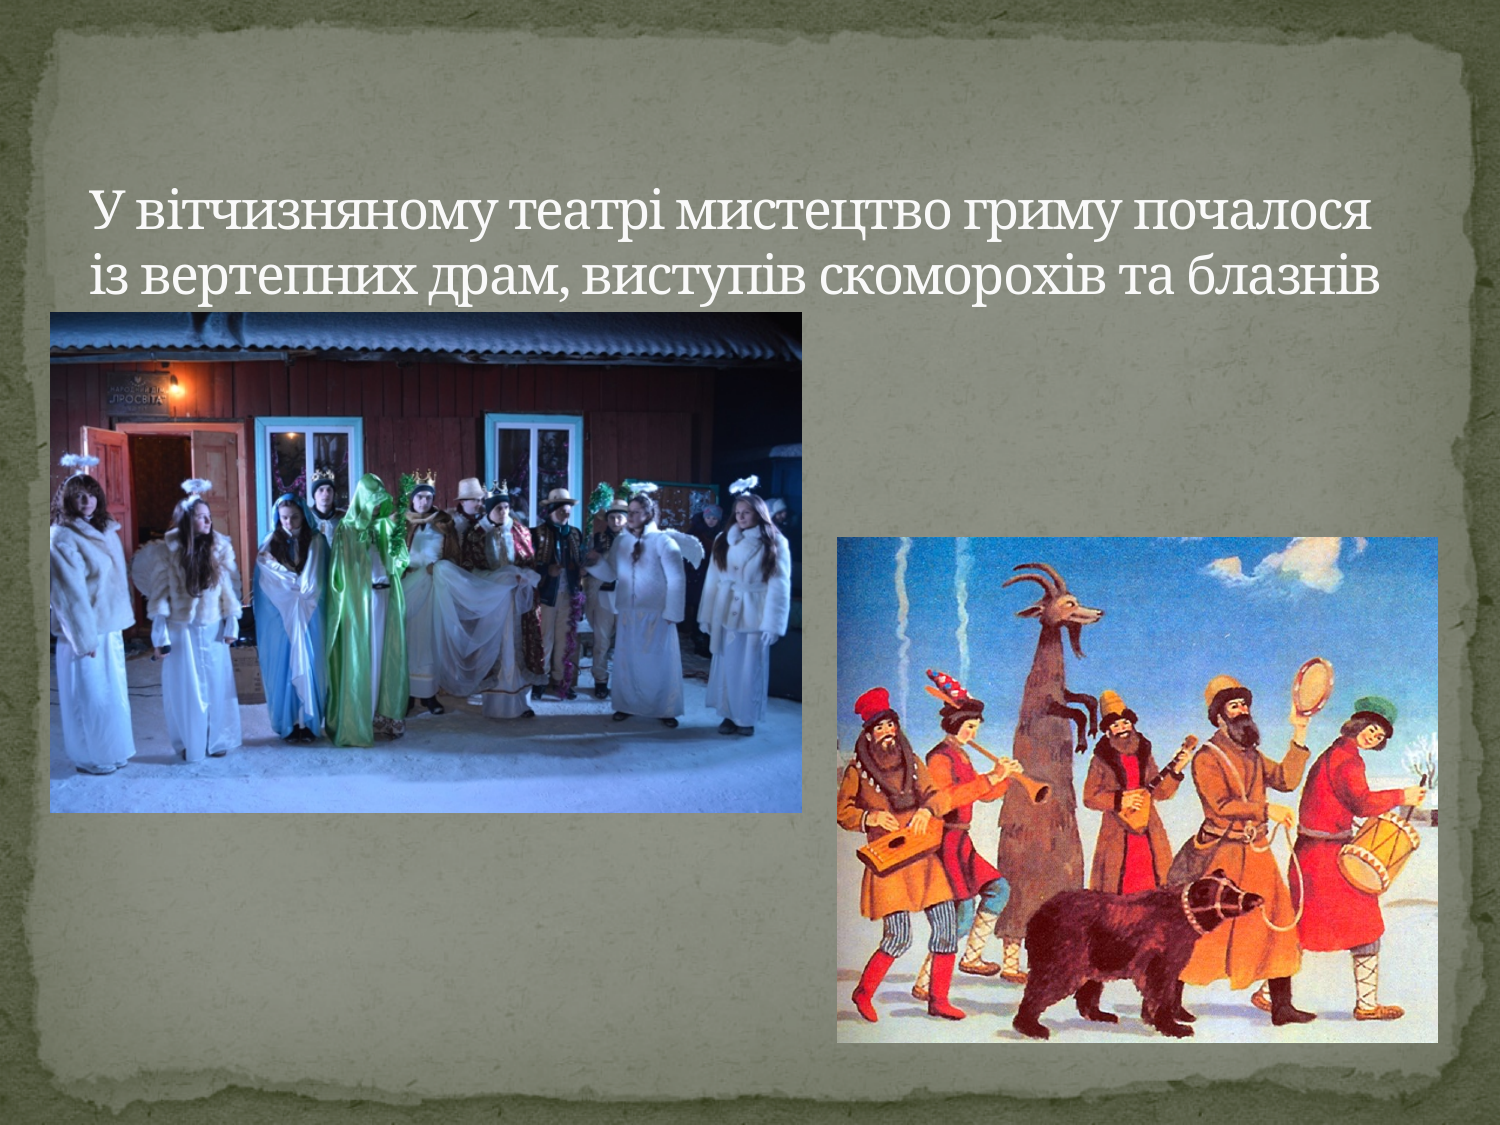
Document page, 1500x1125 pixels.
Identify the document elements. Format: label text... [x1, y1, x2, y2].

title У вітчизняному театрі мистецтво гриму почалося із вертепних драм, виступів скоморохів та блазнів [74, 112, 1425, 313]
picture [837, 537, 1438, 1043]
picture [50, 312, 802, 813]
